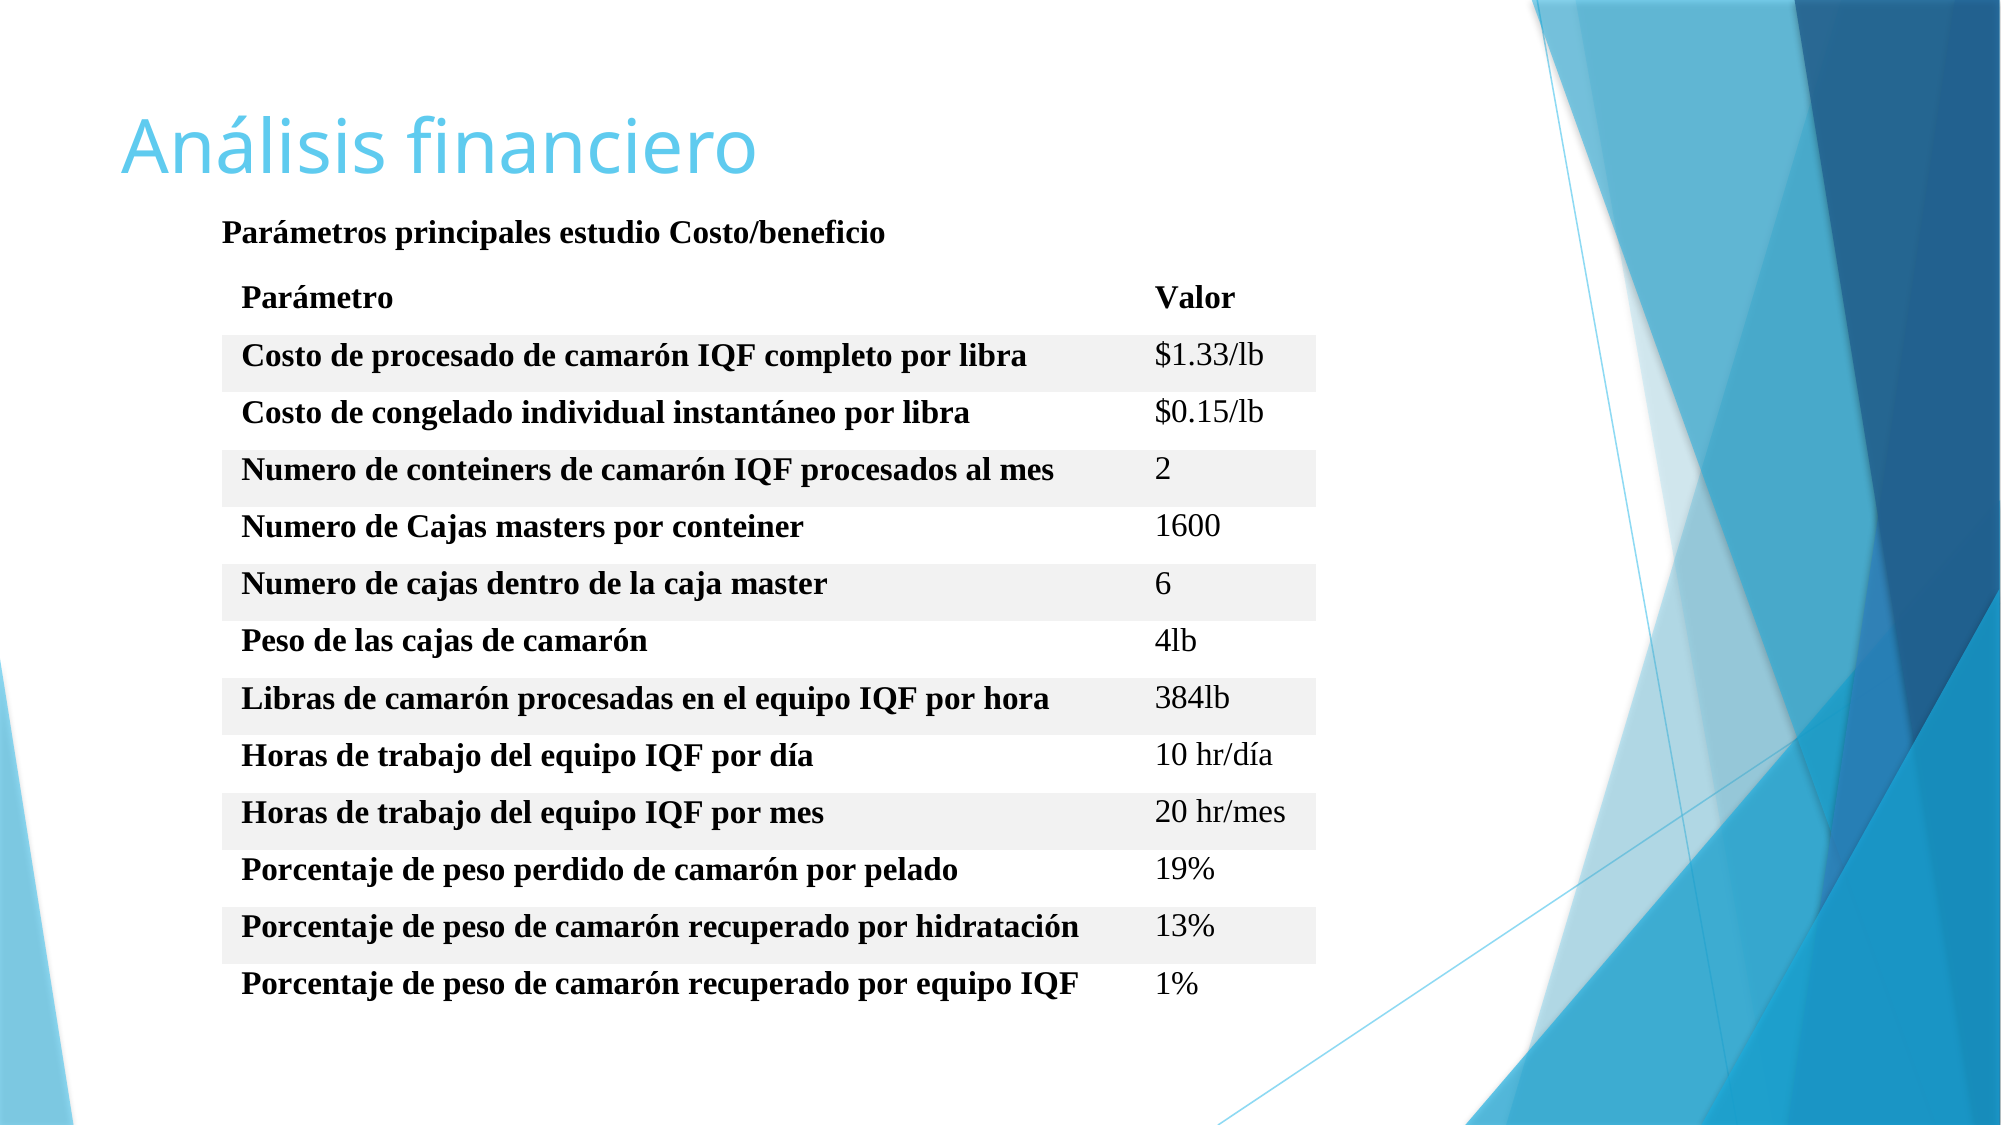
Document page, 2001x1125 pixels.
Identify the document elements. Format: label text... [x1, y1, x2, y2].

title Análisis financiero [106, 90, 1517, 213]
picture [221, 211, 1358, 1079]
